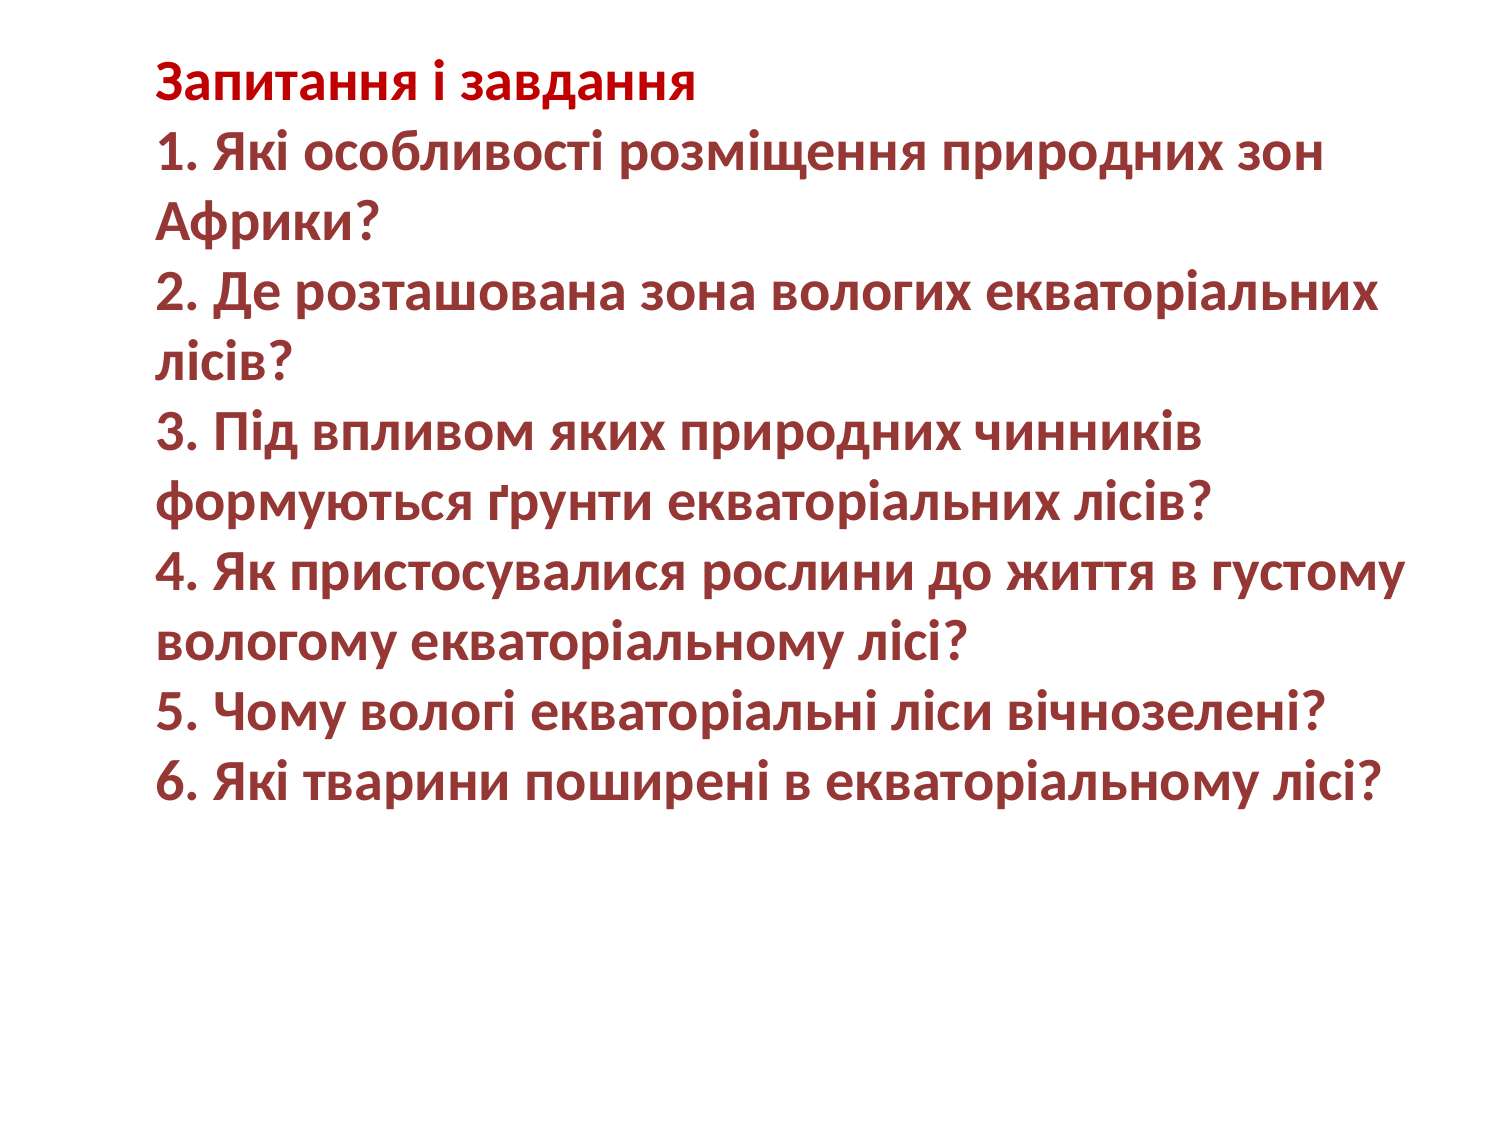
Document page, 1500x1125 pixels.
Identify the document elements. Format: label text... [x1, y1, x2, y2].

text_box Запитання і завдання 1. Які особливості розміщення природних зон Африки? 2. Де розташована зона вологих екваторіальних лісів? 3. Під впливом яких природних чинників формуються ґрунти екваторіальних лісів? 4. Як пристосувалися рослини до життя в густому вологому екваторіальному лісі? 5. Чому вологі екваторіальні ліси вічнозелені? 6. Які тварини поширені в екваторіальному лісі? [140, 35, 1454, 890]
text_box [374, 236, 1125, 297]
